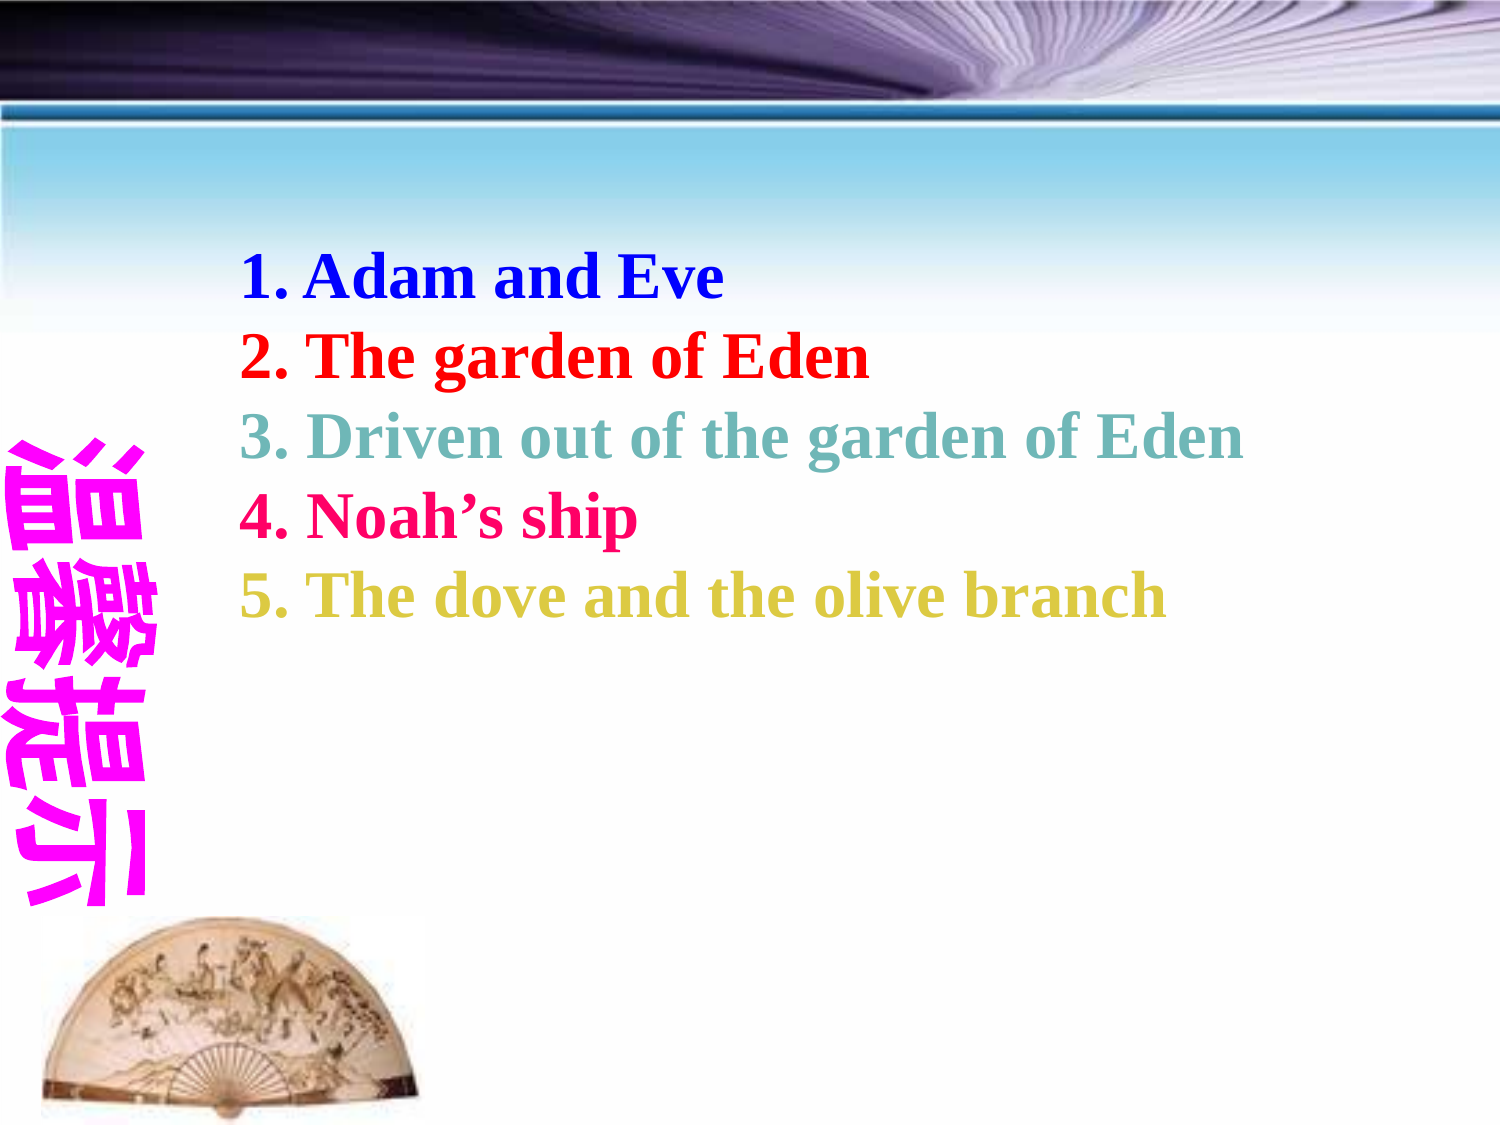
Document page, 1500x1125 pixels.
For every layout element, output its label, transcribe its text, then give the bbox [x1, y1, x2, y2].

text_box 1. Adam and Eve 2. The garden of Eden 3. Driven out of the garden of Eden 4. Noah’s ship 5. The dove and the olive branch [225, 224, 1389, 639]
picture [0, 0, 1500, 1125]
